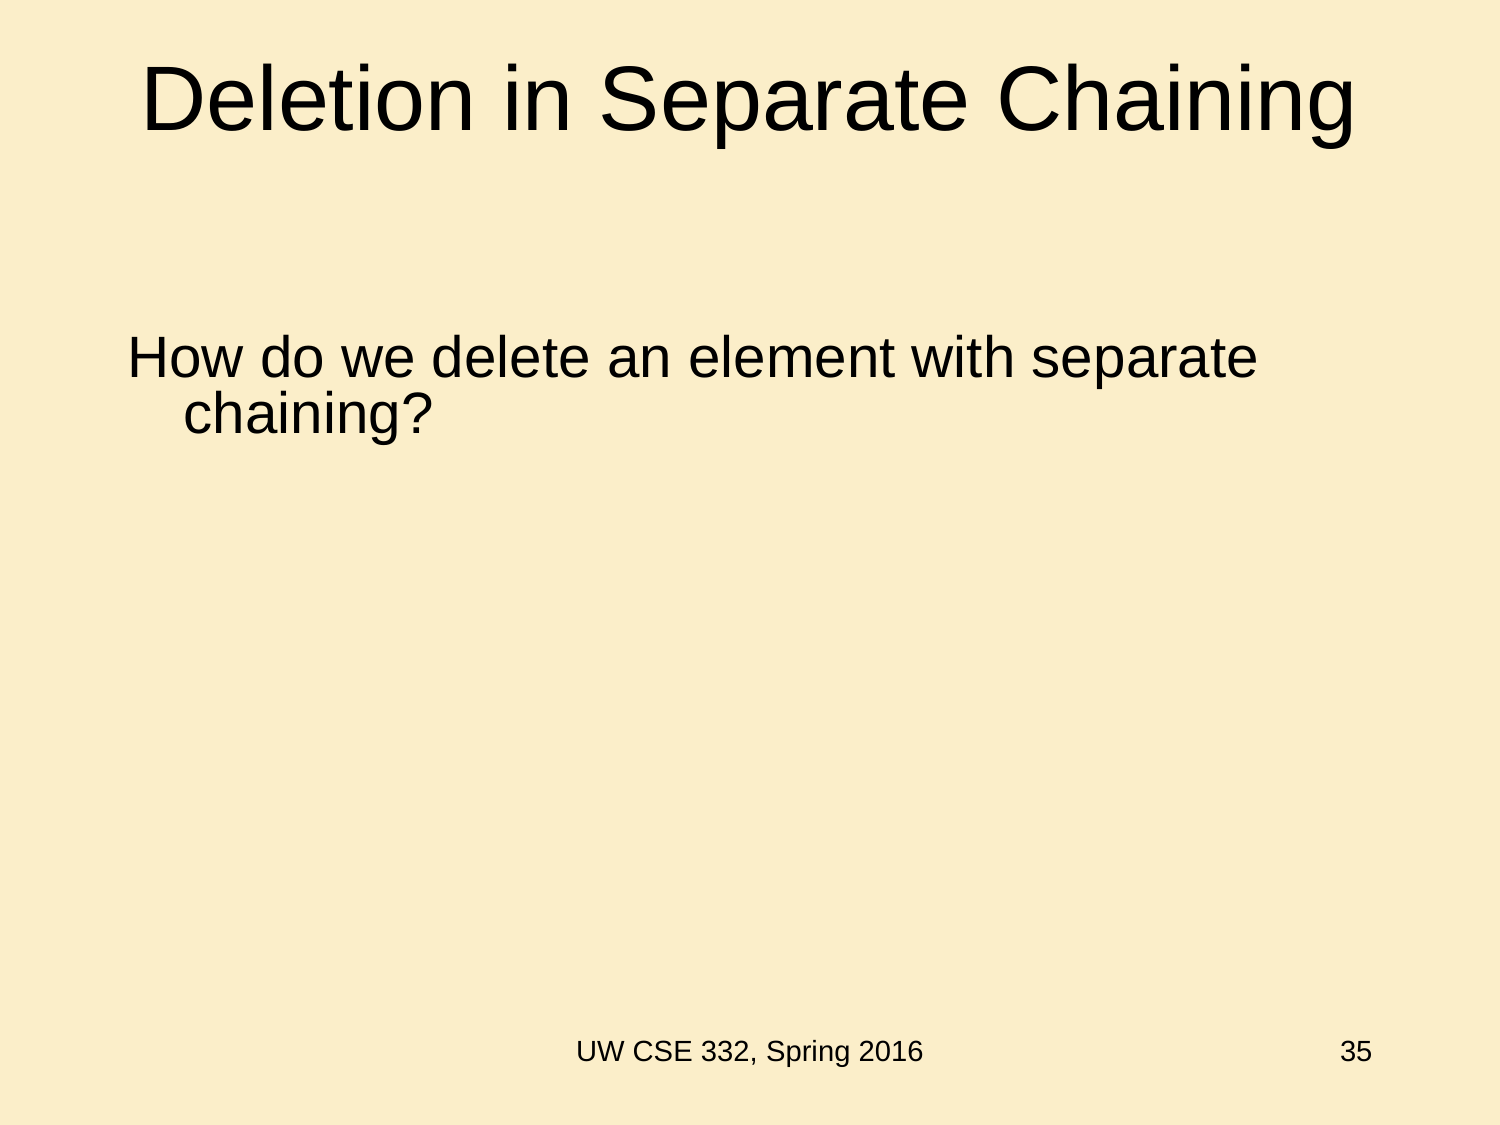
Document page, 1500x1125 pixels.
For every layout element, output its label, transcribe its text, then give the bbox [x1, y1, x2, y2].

footer UW CSE 332, Spring 2016 [512, 1025, 988, 1100]
slide_number 35 [1074, 1025, 1388, 1100]
list How do we delete an element with separate chaining? [112, 324, 1388, 525]
title Deletion in Separate Chaining [112, 0, 1388, 188]
